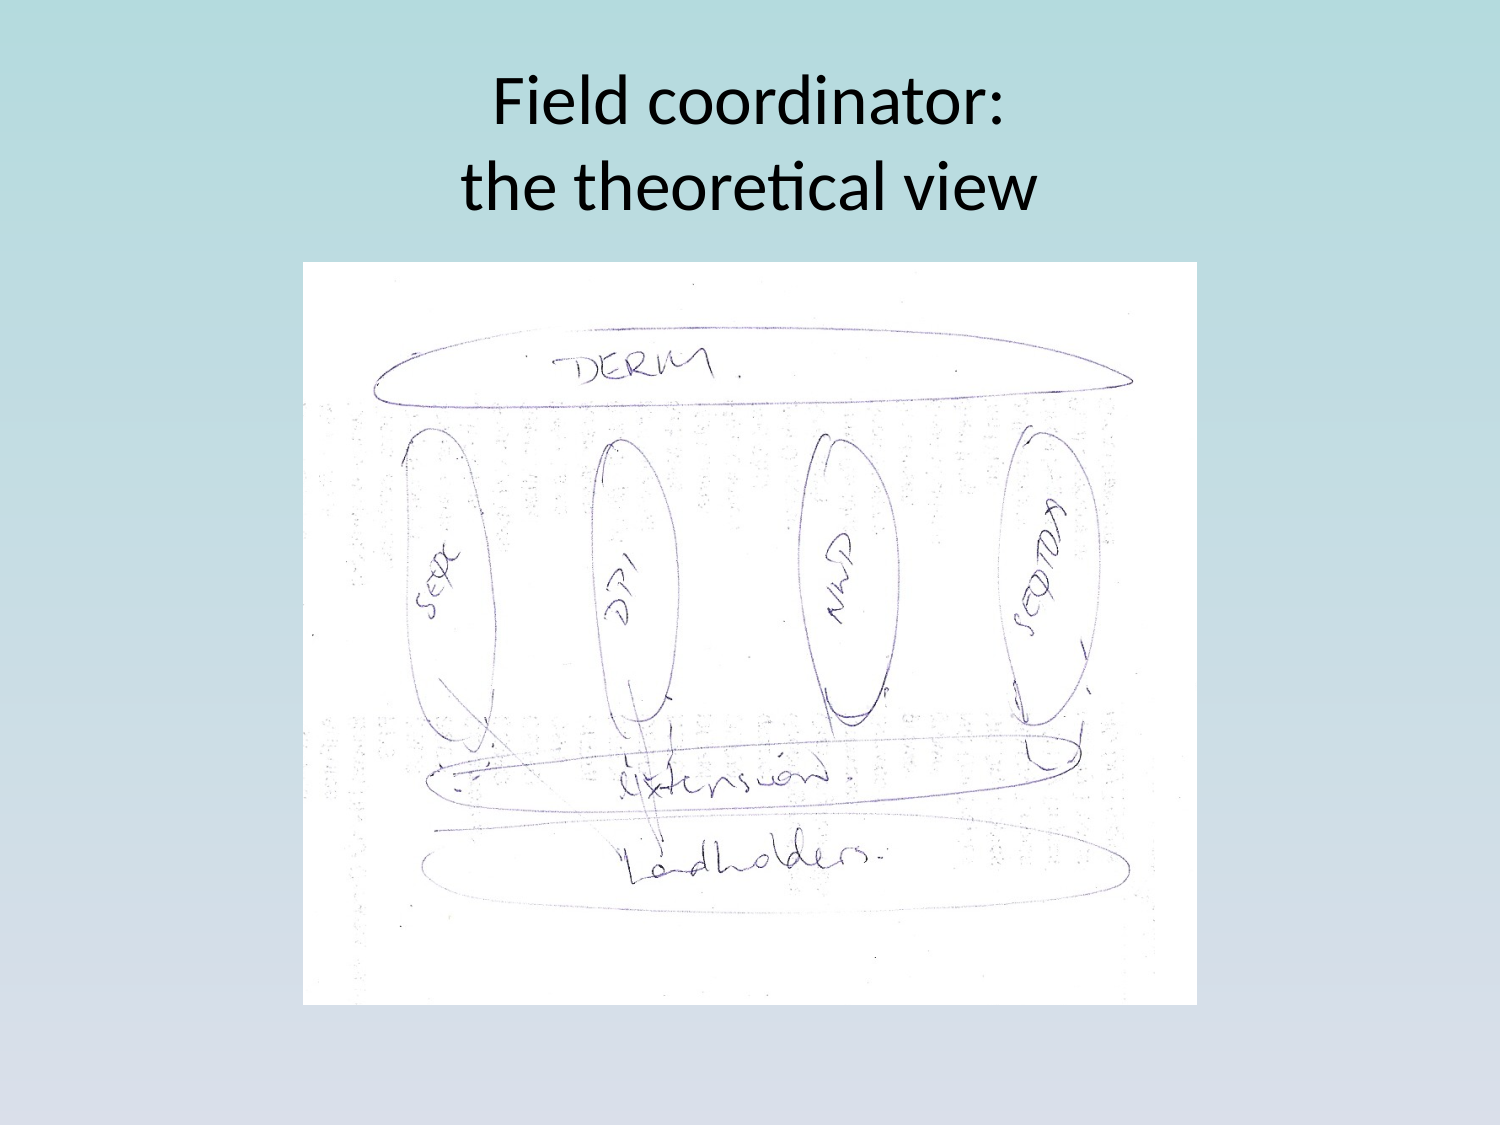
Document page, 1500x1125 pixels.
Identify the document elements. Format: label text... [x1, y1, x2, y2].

title Field coordinator: the theoretical view [75, 45, 1425, 233]
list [303, 262, 1197, 1006]
